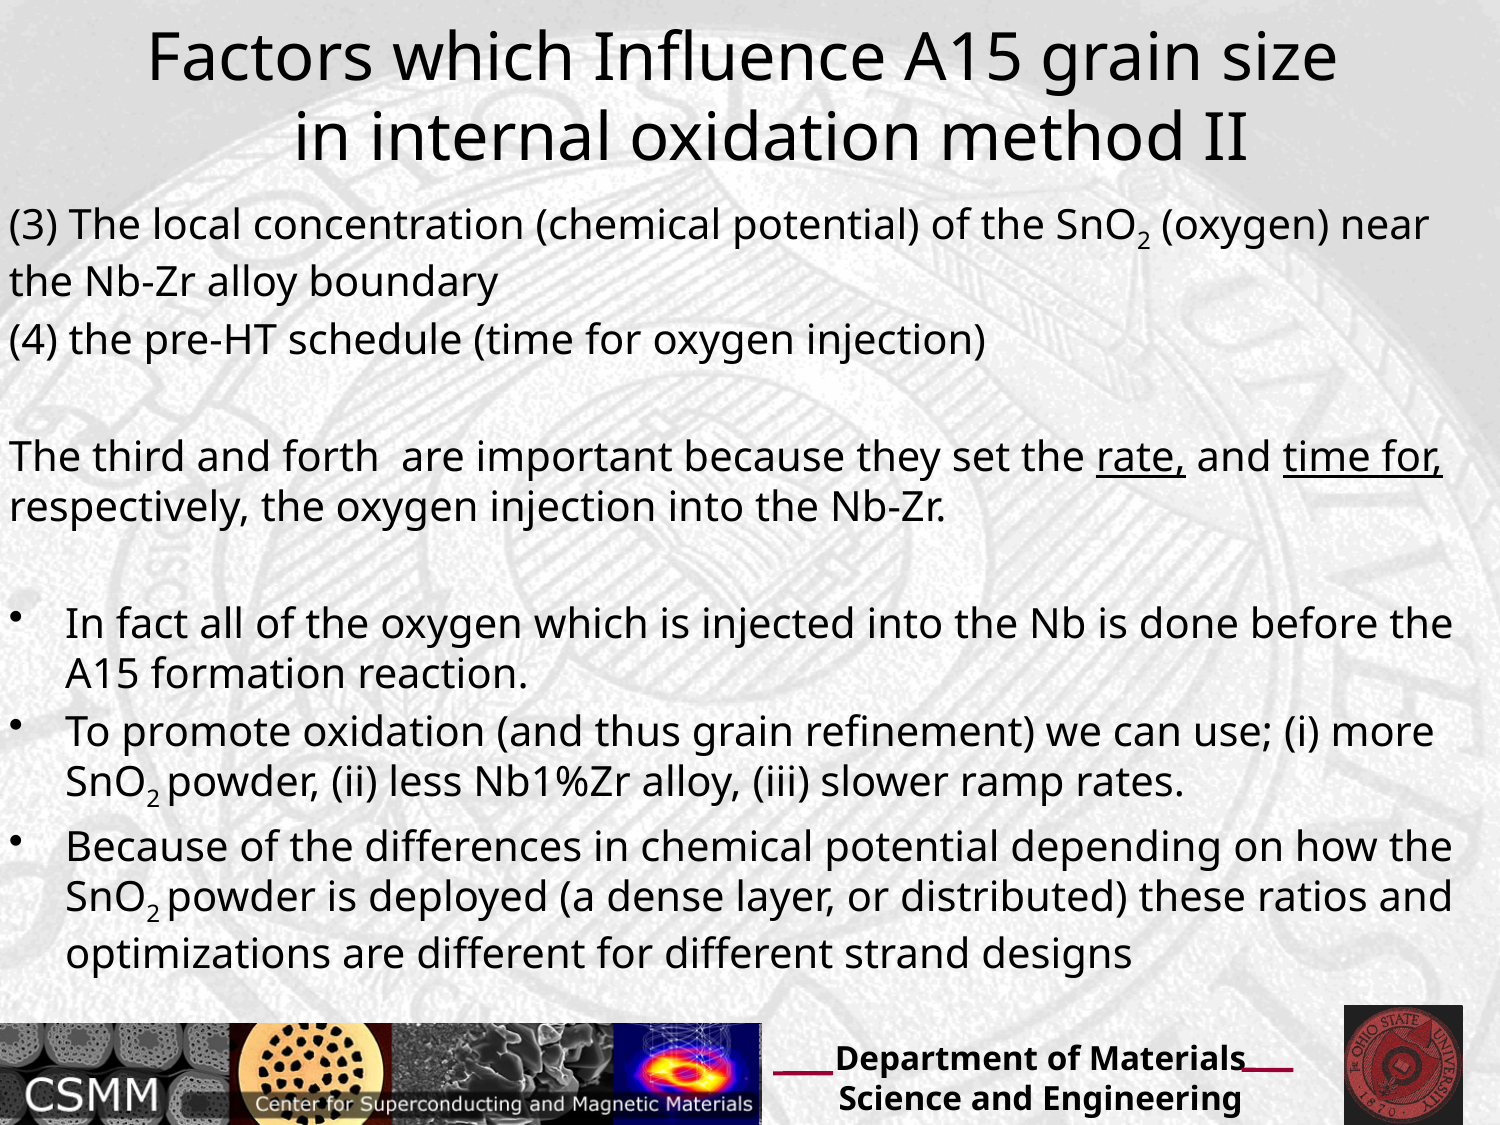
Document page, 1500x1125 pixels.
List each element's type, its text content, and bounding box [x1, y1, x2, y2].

list (3) The local concentration (chemical potential) of the SnO2 (oxygen) near the Nb-Zr alloy boundary (4) the pre-HT schedule (time for oxygen injection) The third and forth are important because they set the rate, and time for, respectively, the oxygen injection into the Nb-Zr. In fact all of the oxygen which is injected into the Nb is done before the A15 formation reaction. To promote oxidation (and thus grain refinement) we can use; (i) more SnO2 powder, (ii) less Nb1%Zr alloy, (iii) slower ramp rates. Because of the differences in chemical potential depending on how the SnO2 powder is deployed (a dense layer, or distributed) these ratios and optimizations are different for different strand designs [0, 190, 1500, 866]
picture [0, 0, 1500, 190]
picture [0, 866, 1500, 1125]
title Factors which Influence A15 grain size in internal oxidation method II [106, 0, 1382, 188]
